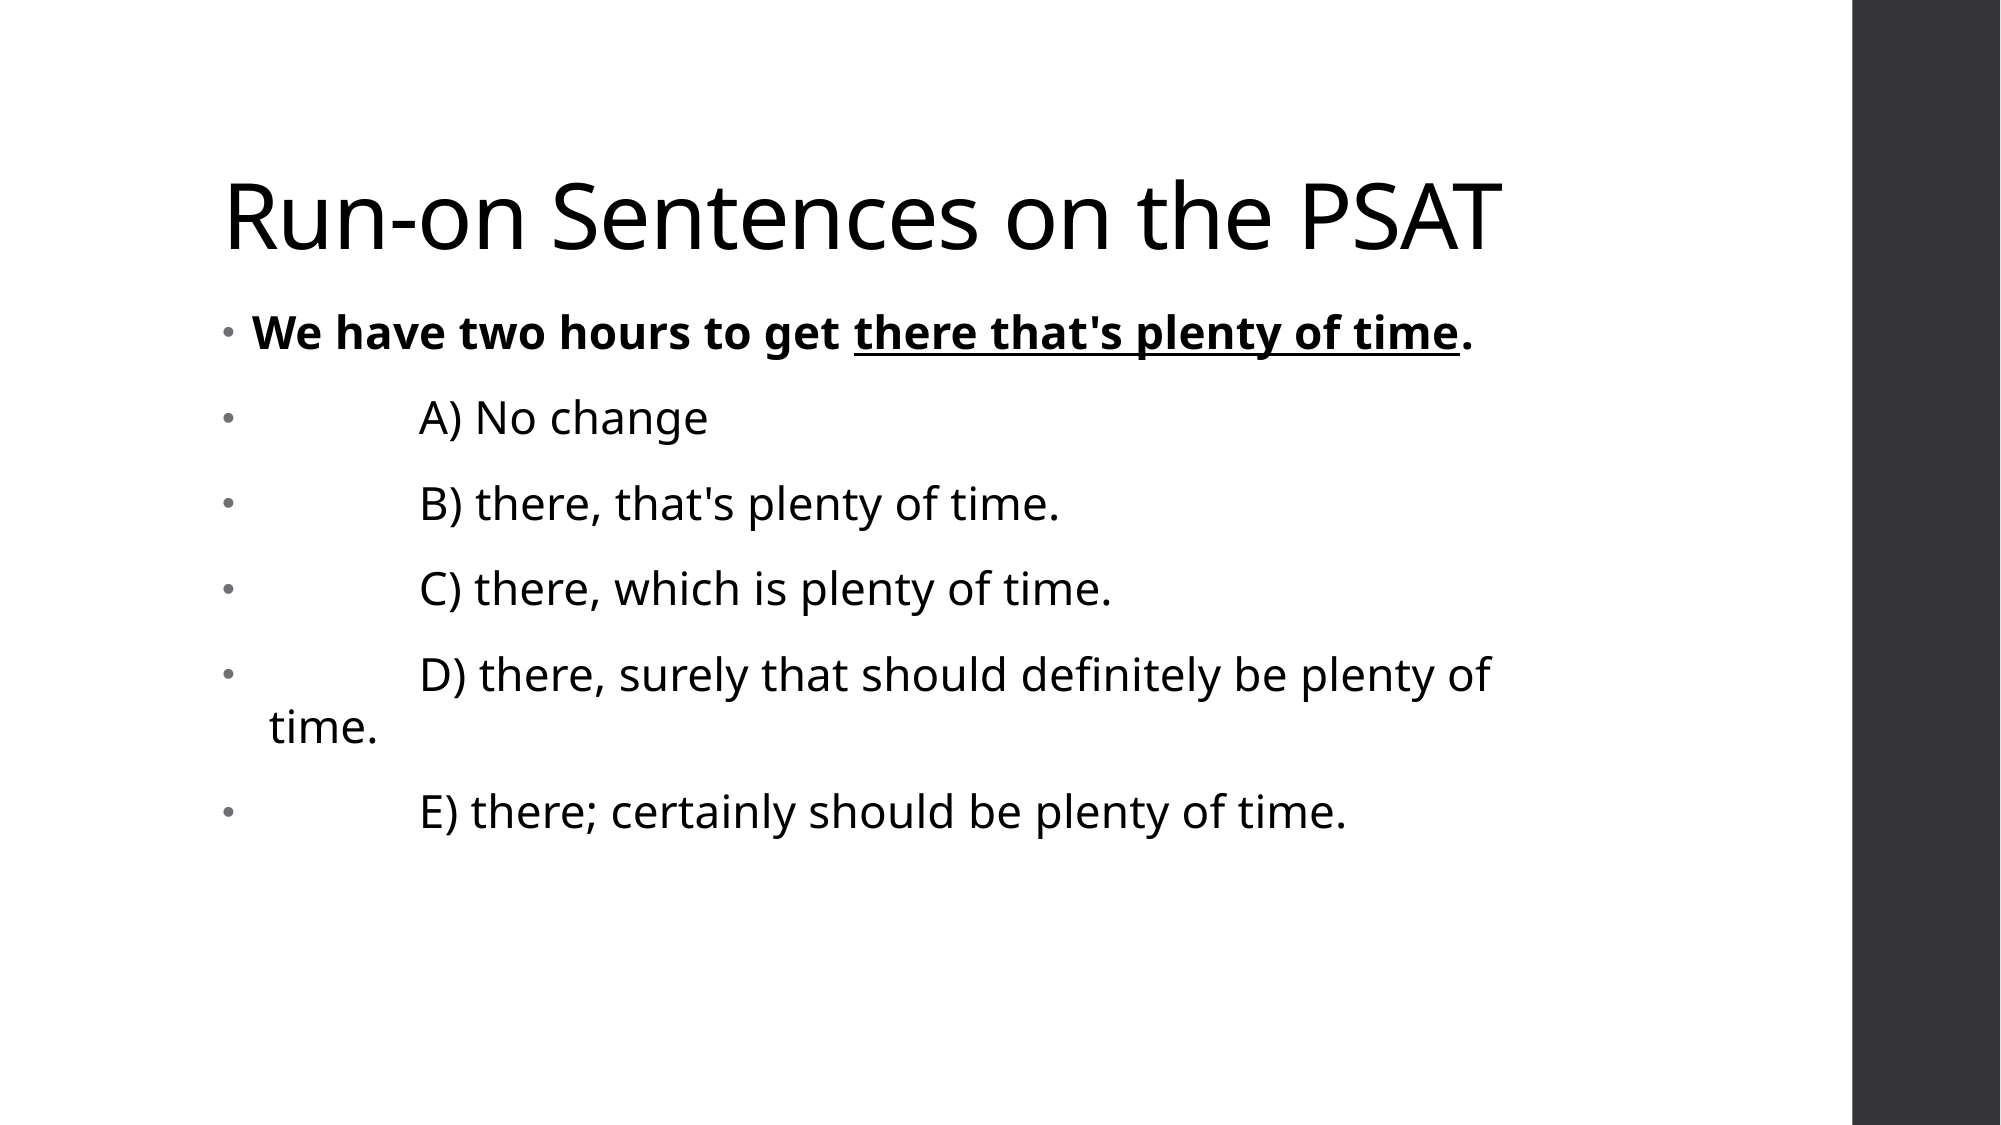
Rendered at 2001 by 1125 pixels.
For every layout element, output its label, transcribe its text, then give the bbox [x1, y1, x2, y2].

list We have two hours to get there that's plenty of time. A) No change B) there, that's plenty of time. C) there, which is plenty of time. D) there, surely that should definitely be plenty of time. E) there; certainly should be plenty of time. [206, 299, 1617, 1014]
title Run-on Sentences on the PSAT [206, 60, 1797, 278]
